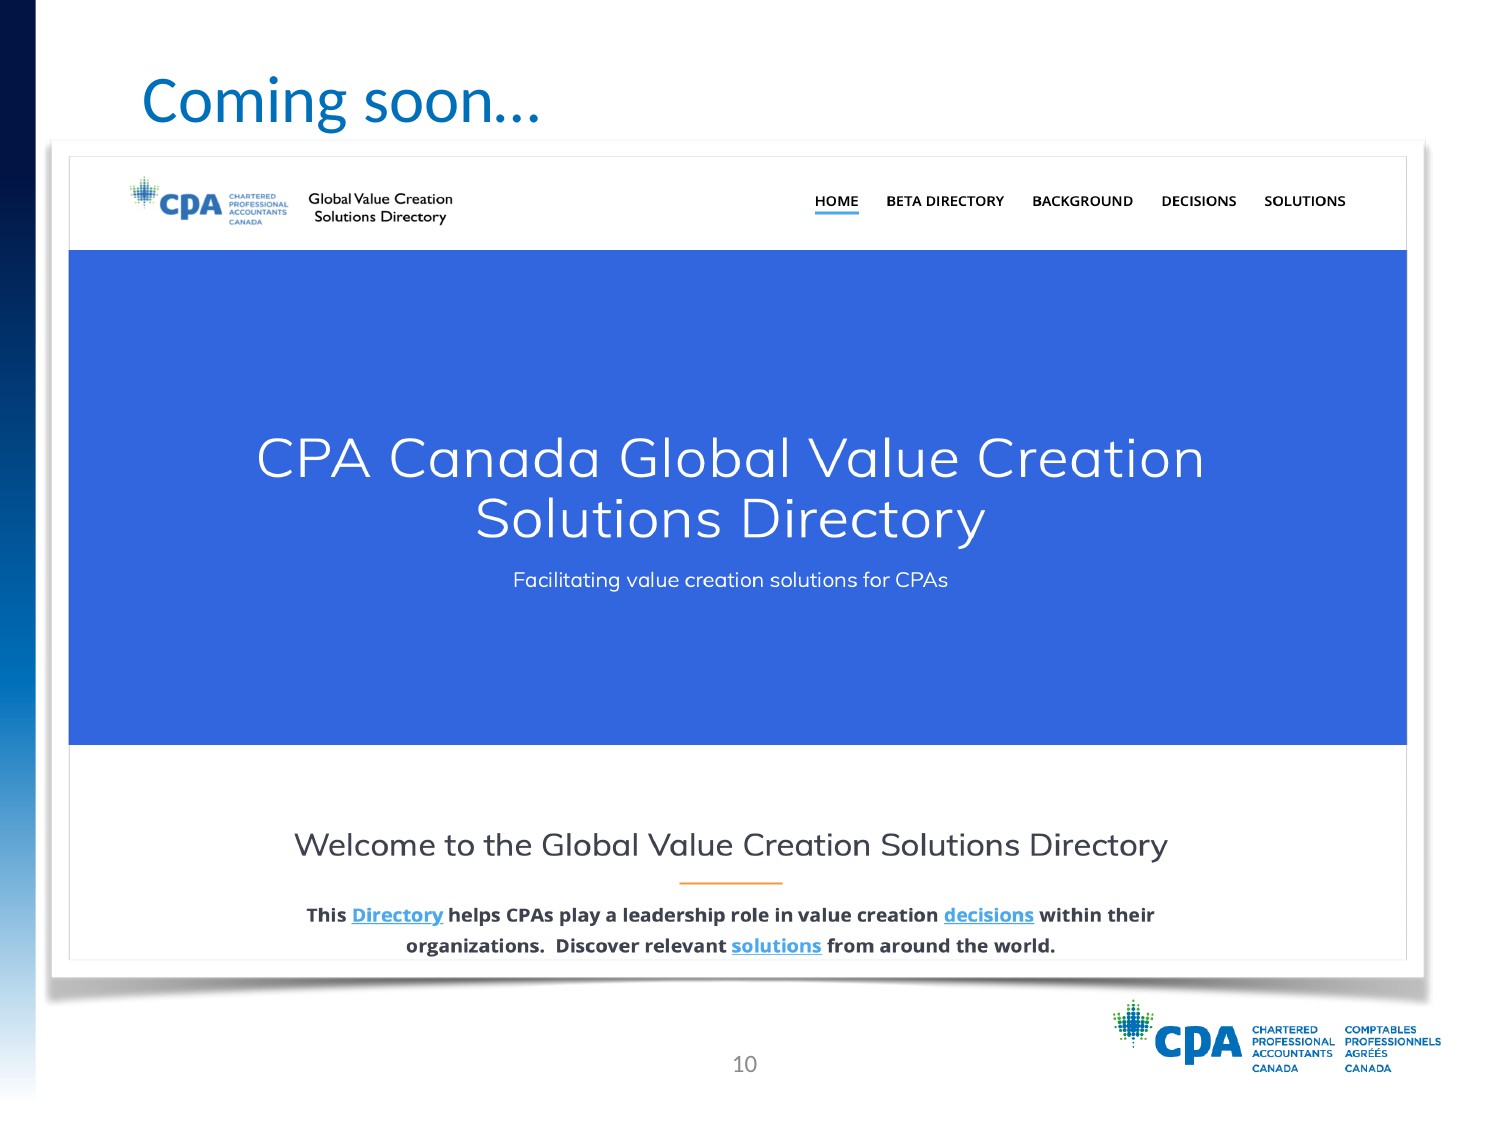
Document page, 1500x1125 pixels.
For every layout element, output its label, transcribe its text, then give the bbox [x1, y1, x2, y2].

title Coming soon… [142, 55, 1403, 137]
slide_number 10 [595, 1032, 773, 1093]
picture [0, 0, 1500, 1125]
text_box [43, 139, 1434, 1010]
